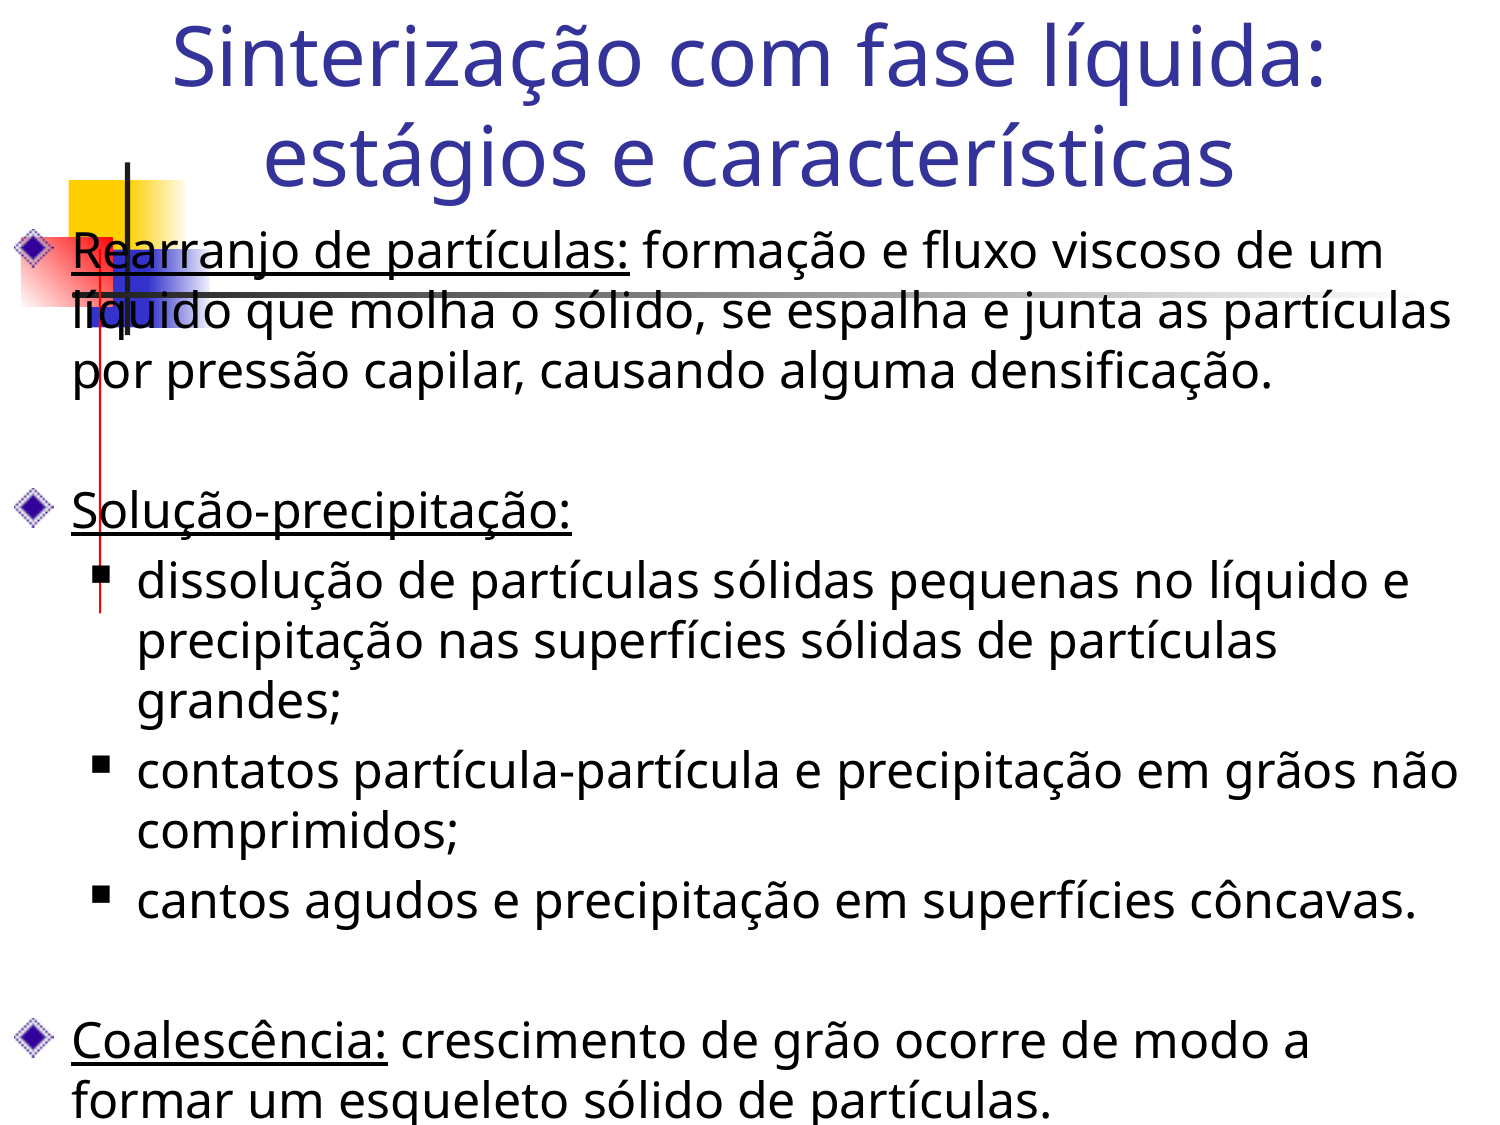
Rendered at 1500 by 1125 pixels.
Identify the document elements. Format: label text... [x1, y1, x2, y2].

picture [14, 229, 54, 268]
picture [14, 1018, 54, 1058]
picture [14, 488, 54, 528]
text_box Rearranjo de partículas: formação e fluxo viscoso de um líquido que molha o sólido, se espalha e junta as partículas por pressão capilar, causando alguma densificação. Solução-precipitação: dissolução de partículas sólidas pequenas no líquido e precipitação nas superfícies sólidas de partículas grandes; contatos partícula-partícula e precipitação em grãos não comprimidos; cantos agudos e precipitação em superfícies côncavas. Coalescência: crescimento de grão ocorre de modo a formar um esqueleto sólido de partículas. [0, 210, 1500, 911]
title Sinterização com fase líquida: estágios e características [112, 49, 1388, 210]
